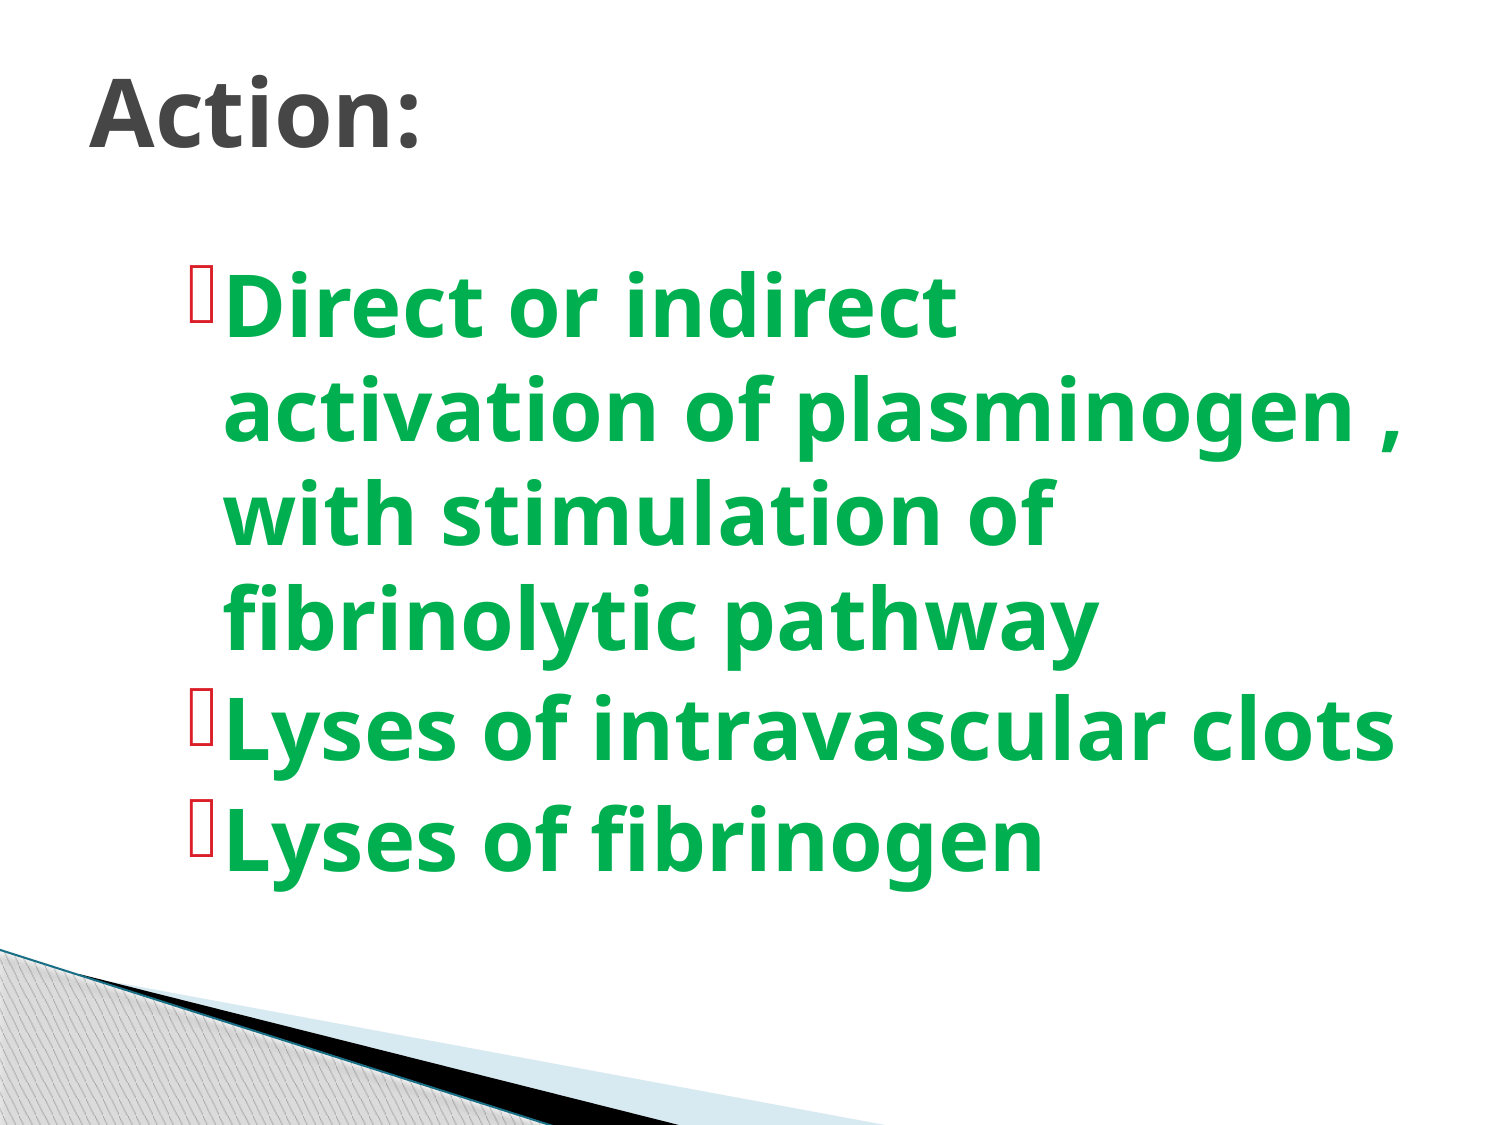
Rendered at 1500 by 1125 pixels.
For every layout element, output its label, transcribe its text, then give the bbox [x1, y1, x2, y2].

list Direct or indirect activation of plasminogen , with stimulation of fibrinolytic pathway Lyses of intravascular clots Lyses of fibrinogen [75, 243, 1425, 986]
title Action: [75, 45, 1425, 233]
